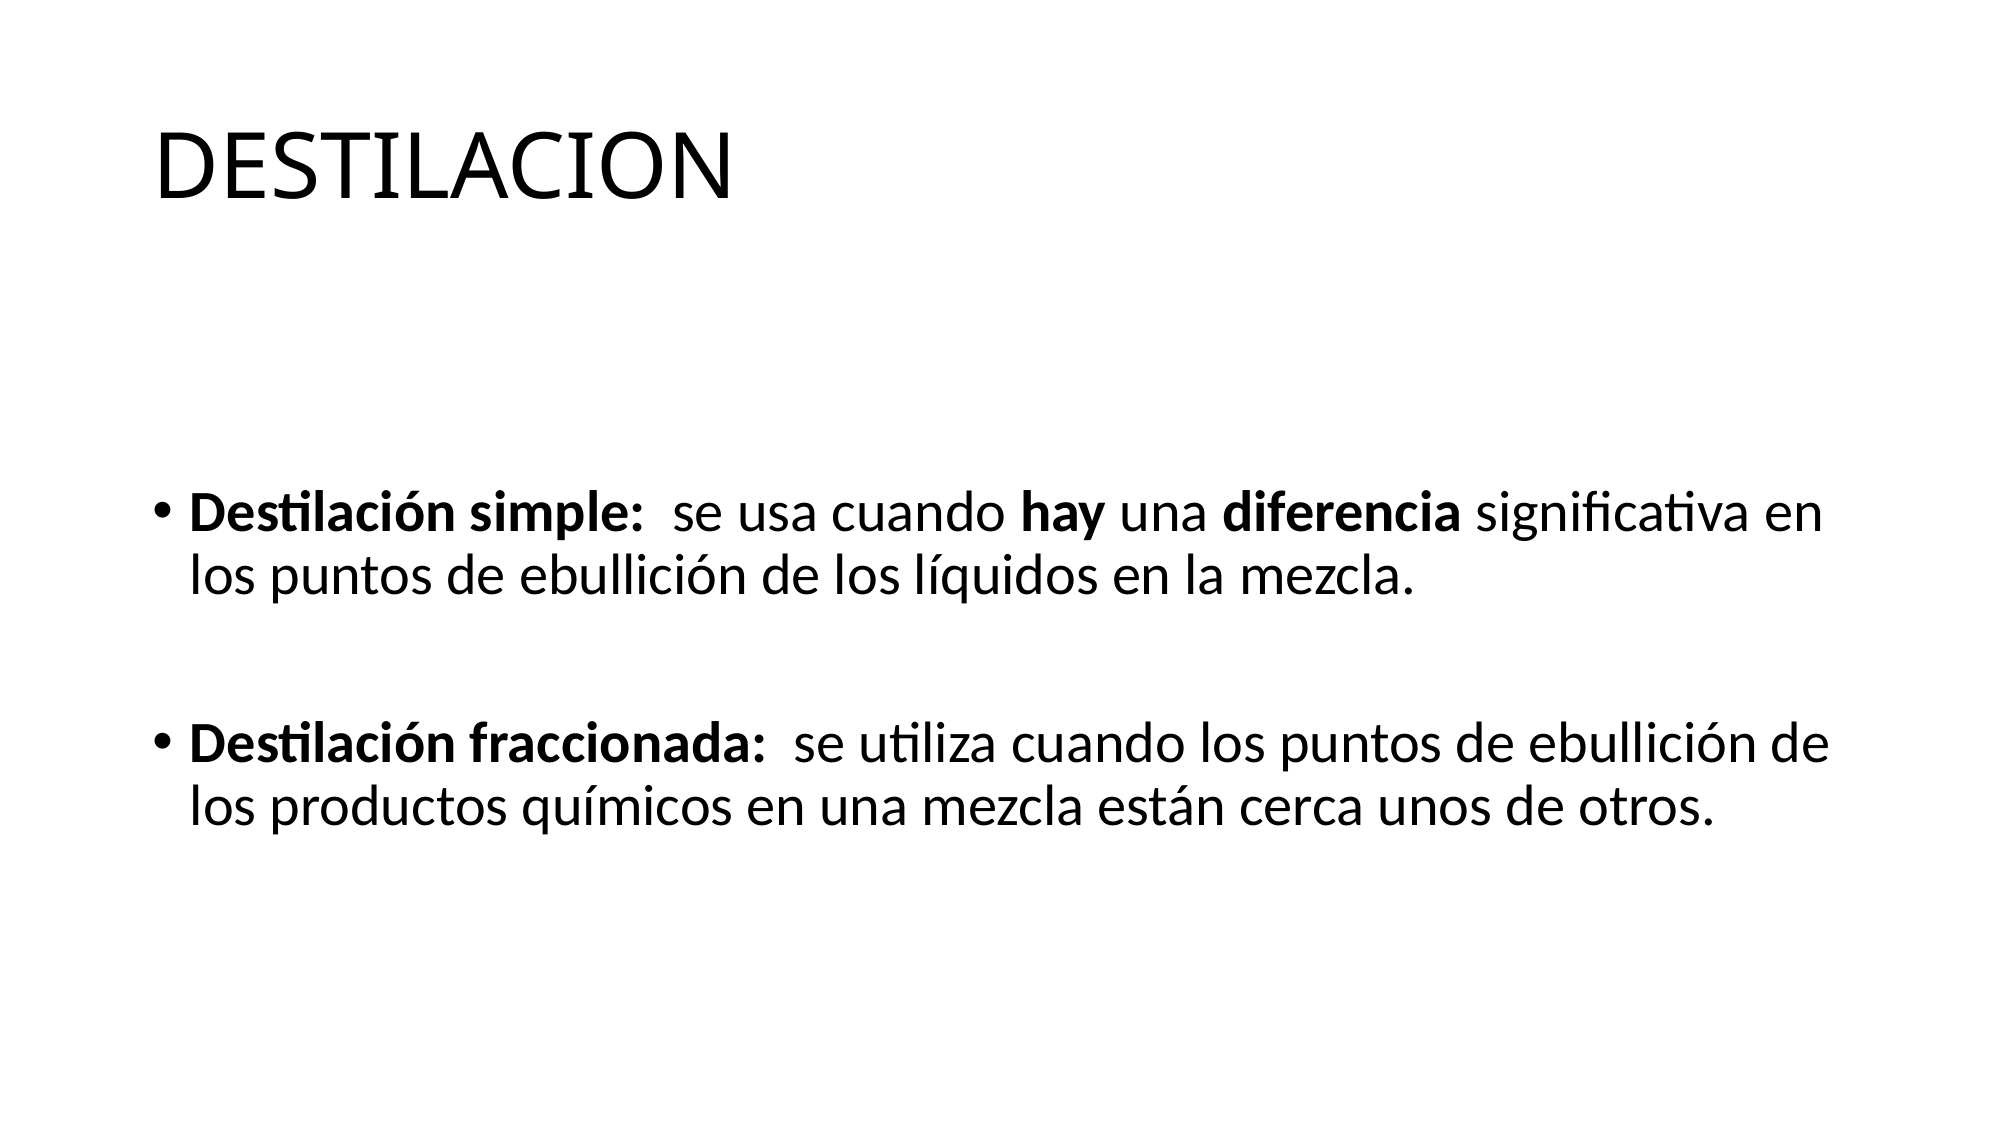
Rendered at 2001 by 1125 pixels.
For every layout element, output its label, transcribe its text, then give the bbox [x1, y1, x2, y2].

title DESTILACION [137, 59, 1863, 278]
list Destilación simple: se usa cuando hay una diferencia significativa en los puntos de ebullición de los líquidos en la mezcla. Destilación fraccionada: se utiliza cuando los puntos de ebullición de los productos químicos en una mezcla están cerca unos de otros. [137, 299, 1863, 1014]
